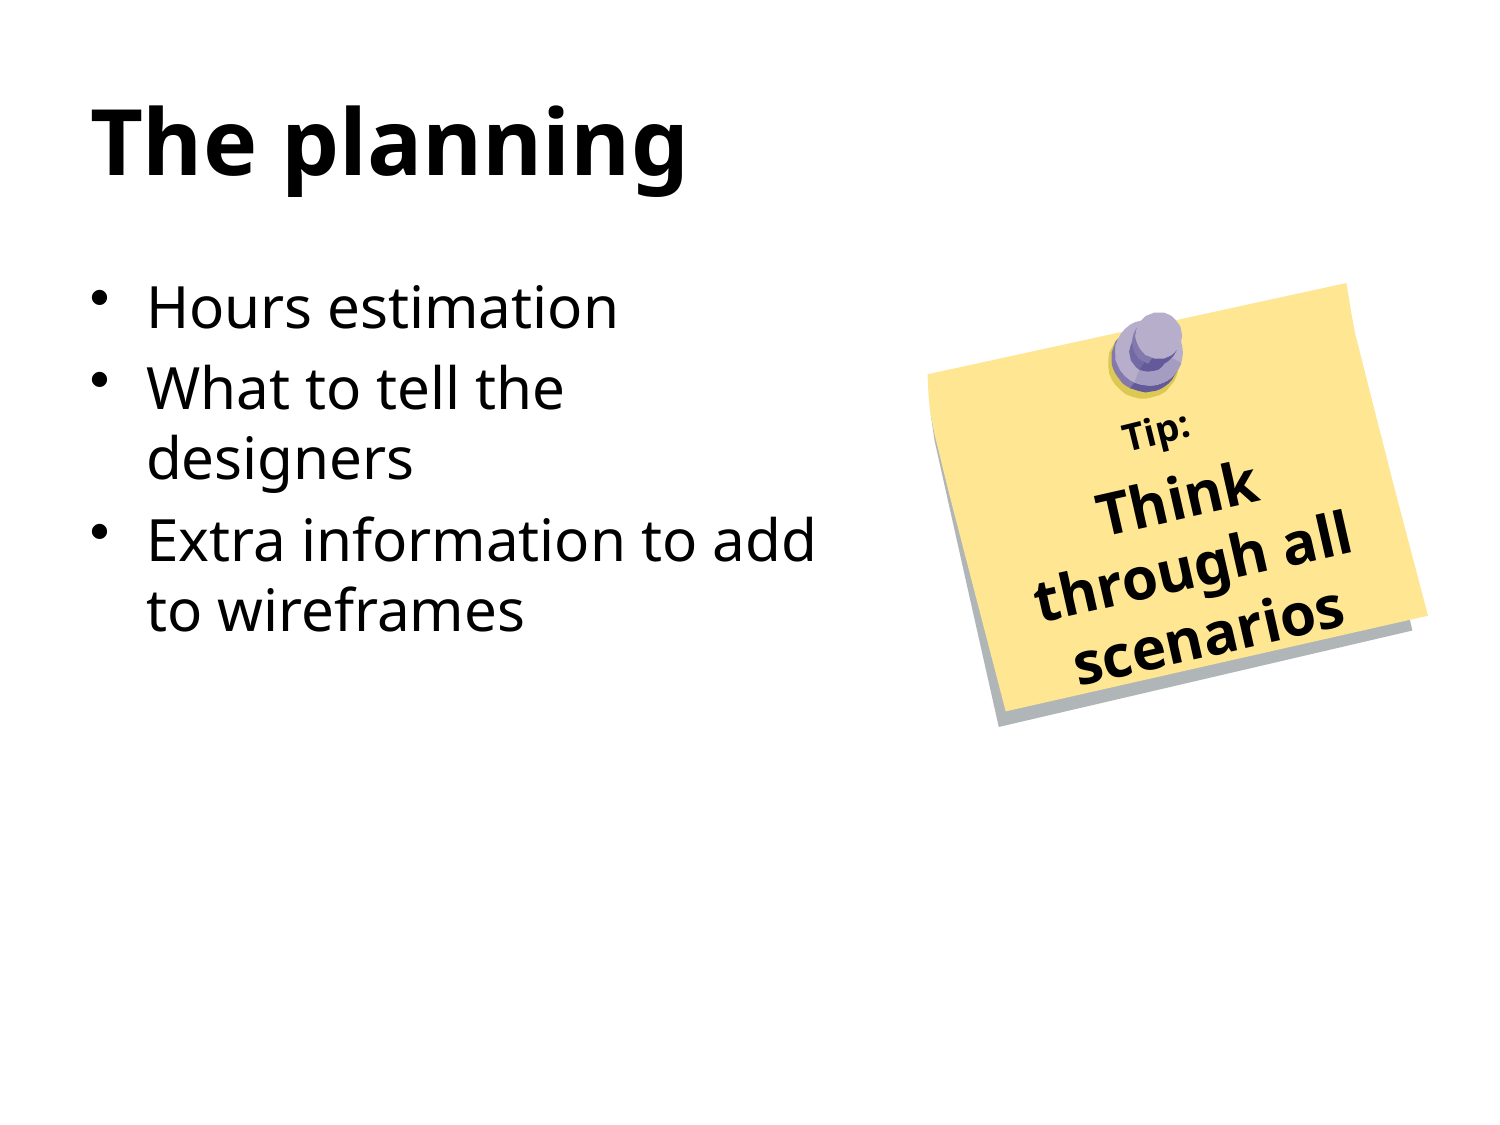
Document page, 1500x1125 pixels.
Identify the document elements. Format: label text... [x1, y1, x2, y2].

title The planning [74, 44, 1426, 233]
text_box Hours estimation What to tell the designers Extra information to add to wireframes [74, 262, 856, 1005]
picture [925, 280, 1430, 729]
